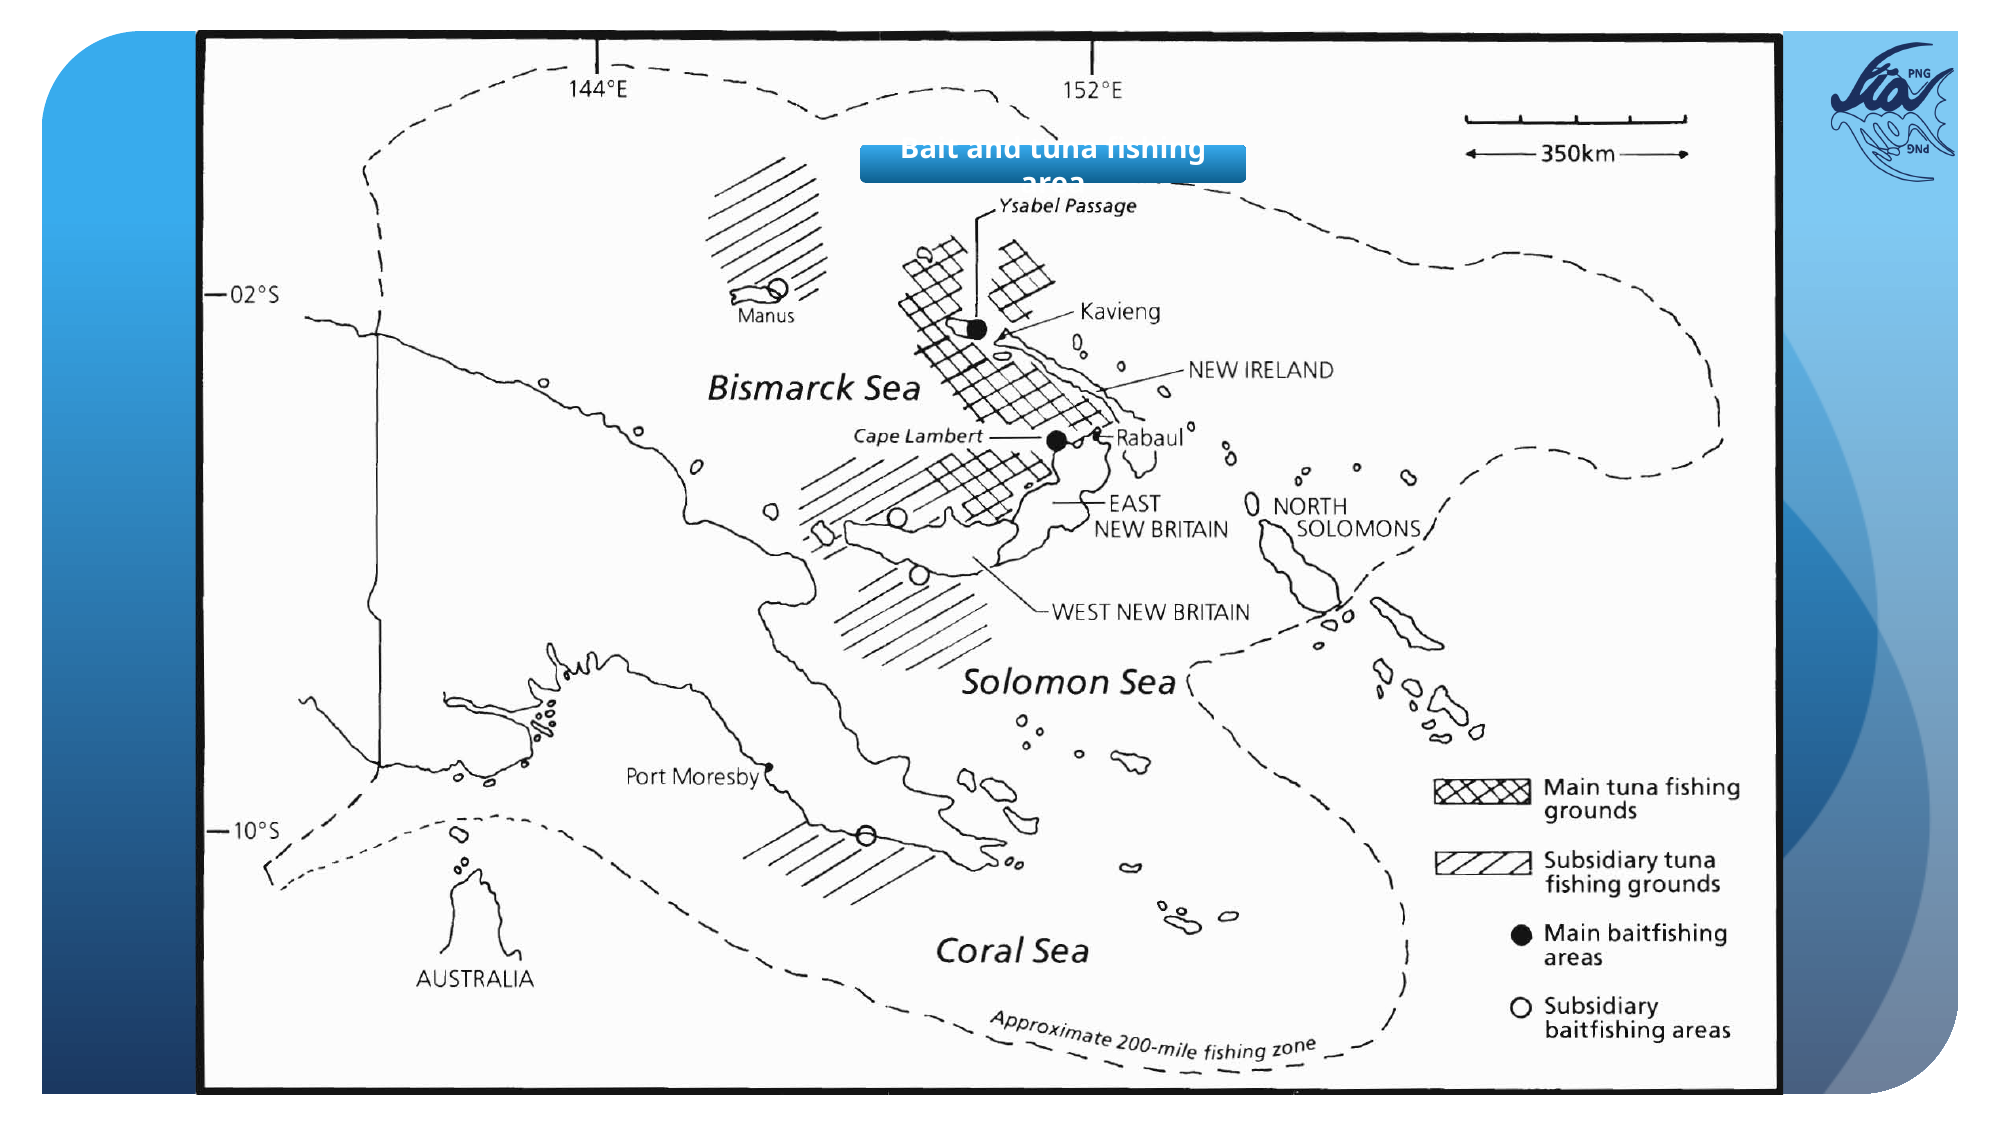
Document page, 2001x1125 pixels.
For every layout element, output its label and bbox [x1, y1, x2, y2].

picture [33, 30, 195, 1094]
list [195, 30, 1784, 1095]
picture [1784, 30, 1964, 1094]
